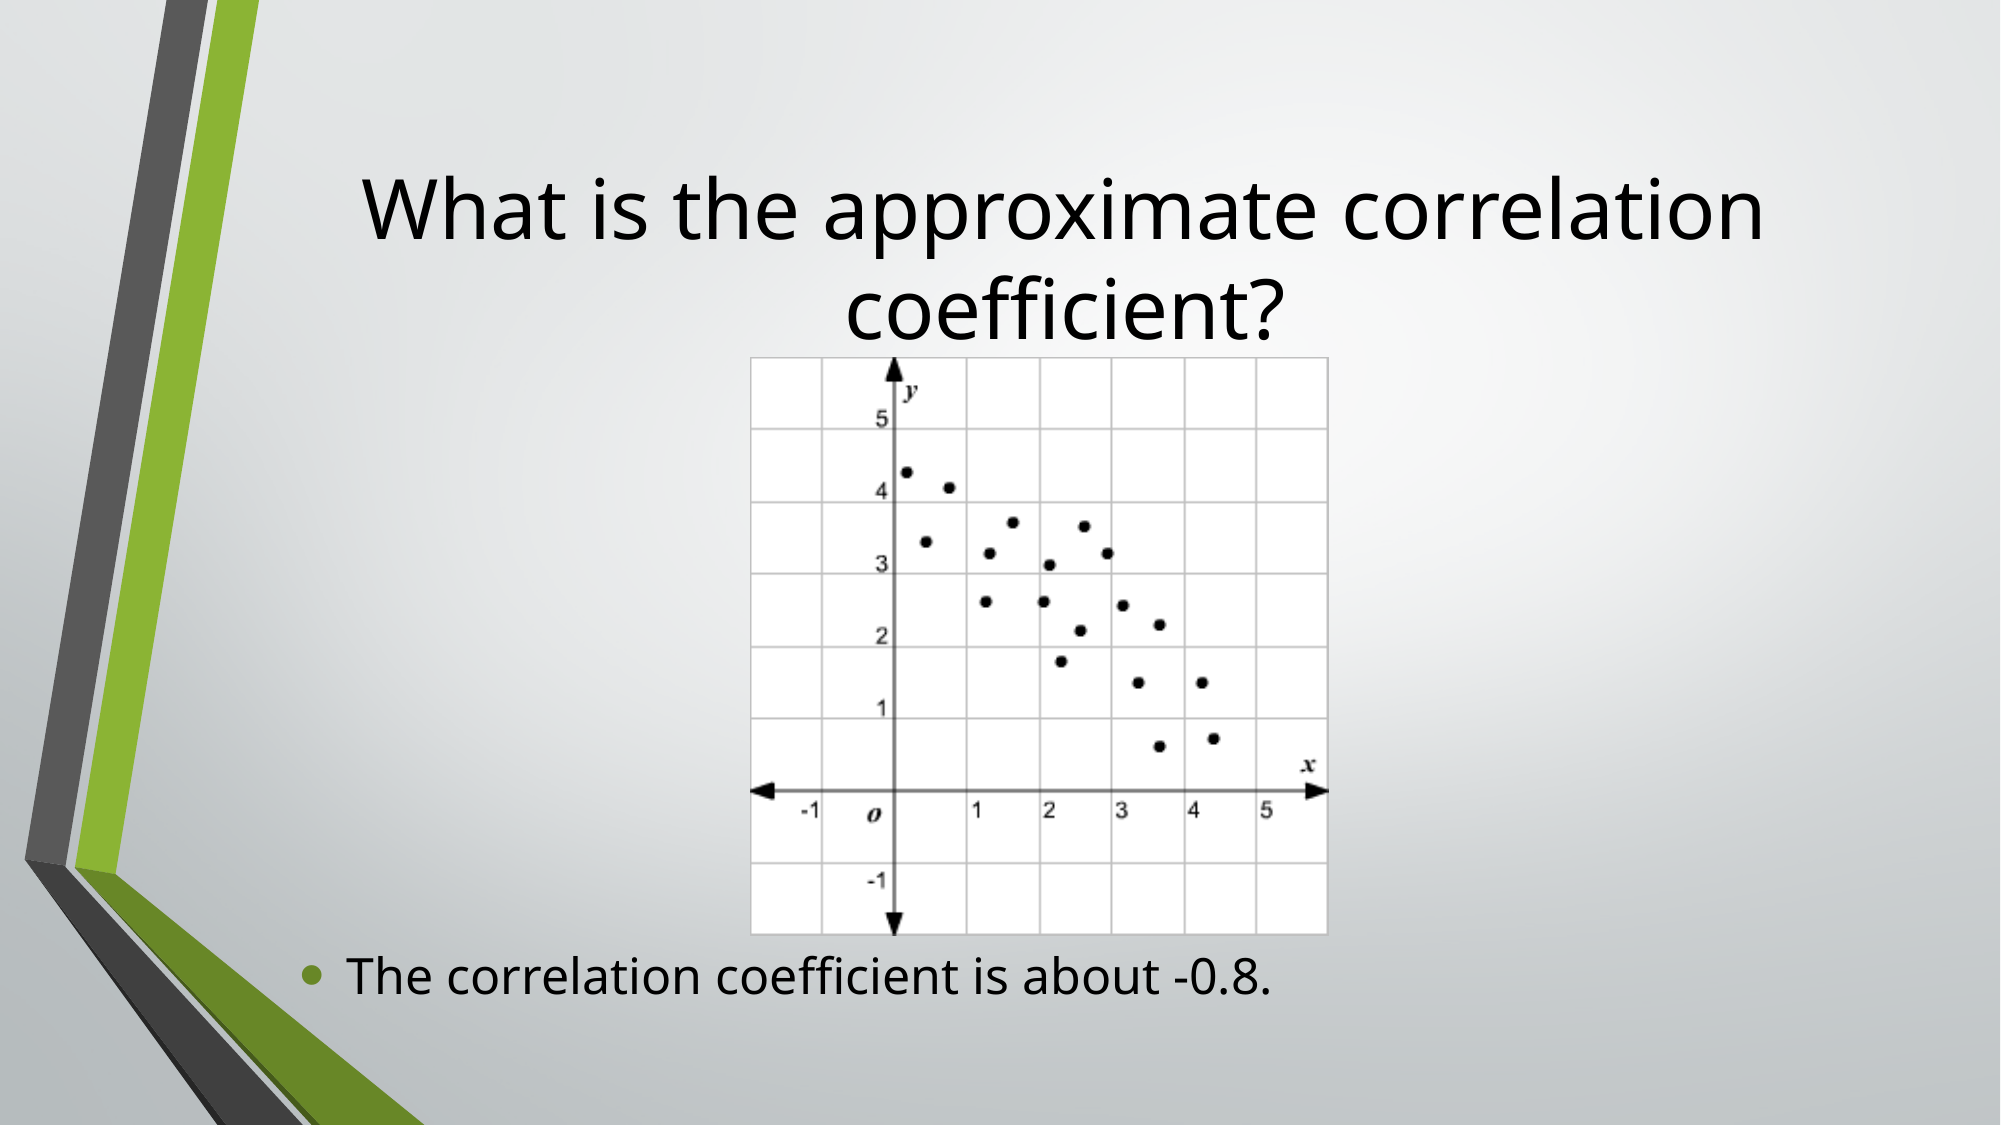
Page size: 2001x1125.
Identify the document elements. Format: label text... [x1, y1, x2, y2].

list The correlation coefficient is about -0.8. [284, 893, 1929, 1056]
title What is the approximate correlation coefficient? [243, 112, 1887, 400]
picture [749, 357, 1329, 937]
